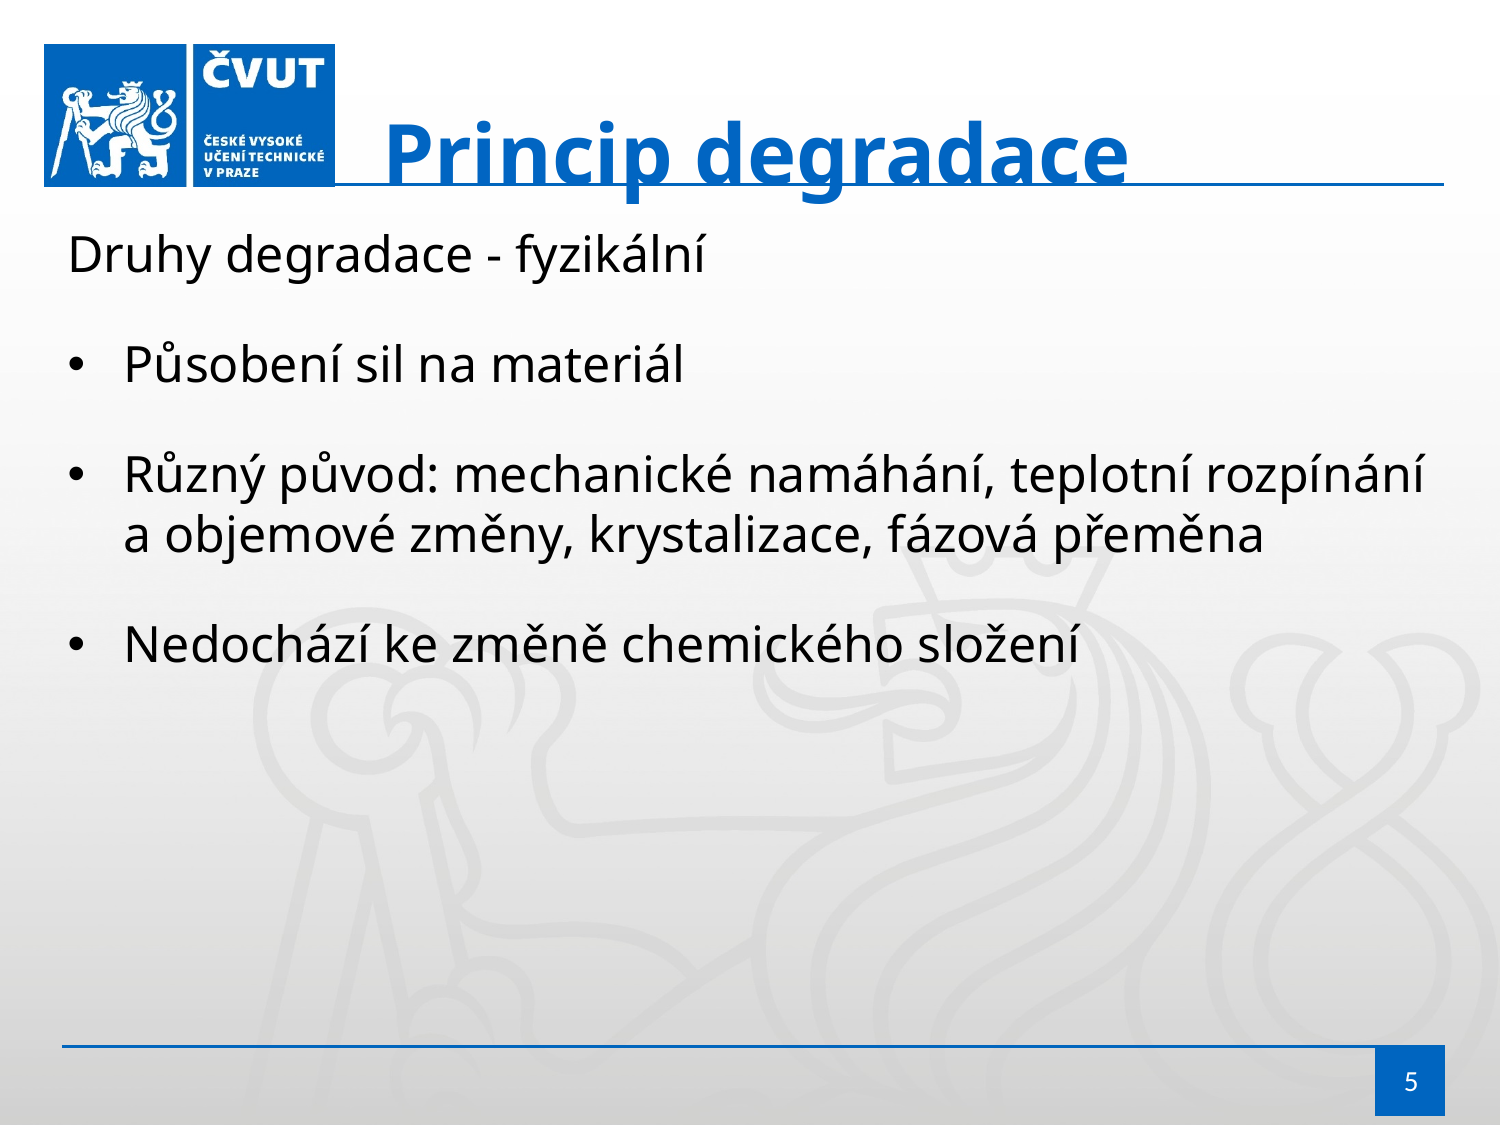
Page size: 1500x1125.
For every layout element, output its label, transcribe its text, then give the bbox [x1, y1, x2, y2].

subtitle Druhy degradace - fyzikální Působení sil na materiál Různý původ: mechanické namáhání, teplotní rozpínání a objemové změny, krystalizace, fázová přeměna Nedochází ke změně chemického složení [22, 215, 1481, 1038]
text_box [1376, 1048, 1444, 1116]
picture [0, 0, 1500, 1125]
text_box Princip degradace [367, 43, 1458, 155]
text_box 5 [1377, 1055, 1445, 1105]
